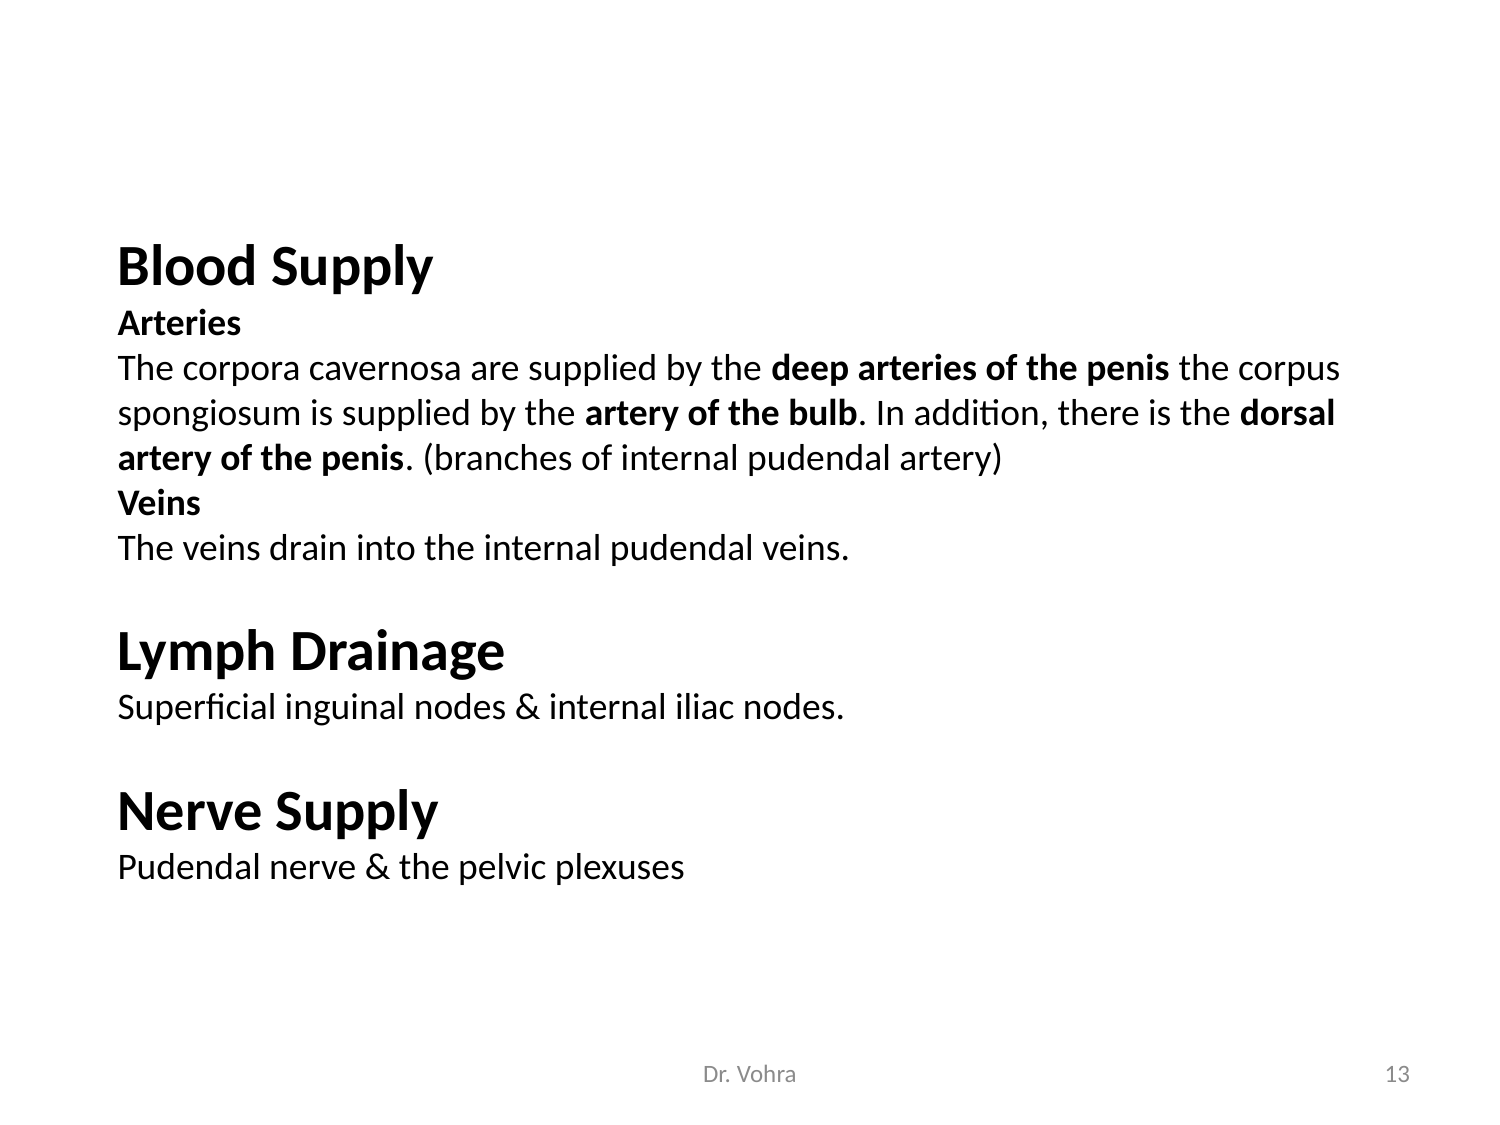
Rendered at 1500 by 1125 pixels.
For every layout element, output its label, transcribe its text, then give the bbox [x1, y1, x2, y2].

footer Dr. Vohra [512, 1042, 988, 1103]
slide_number 13 [1074, 1042, 1425, 1103]
text_box Blood Supply Arteries The corpora cavernosa are supplied by the deep arteries of the penis the corpus spongiosum is supplied by the artery of the bulb. In addition, there is the dorsal artery of the penis. (branches of internal pudendal artery) Veins The veins drain into the internal pudendal veins. Lymph Drainage Superficial inguinal nodes & internal iliac nodes. Nerve Supply Pudendal nerve & the pelvic plexuses [102, 220, 1398, 895]
